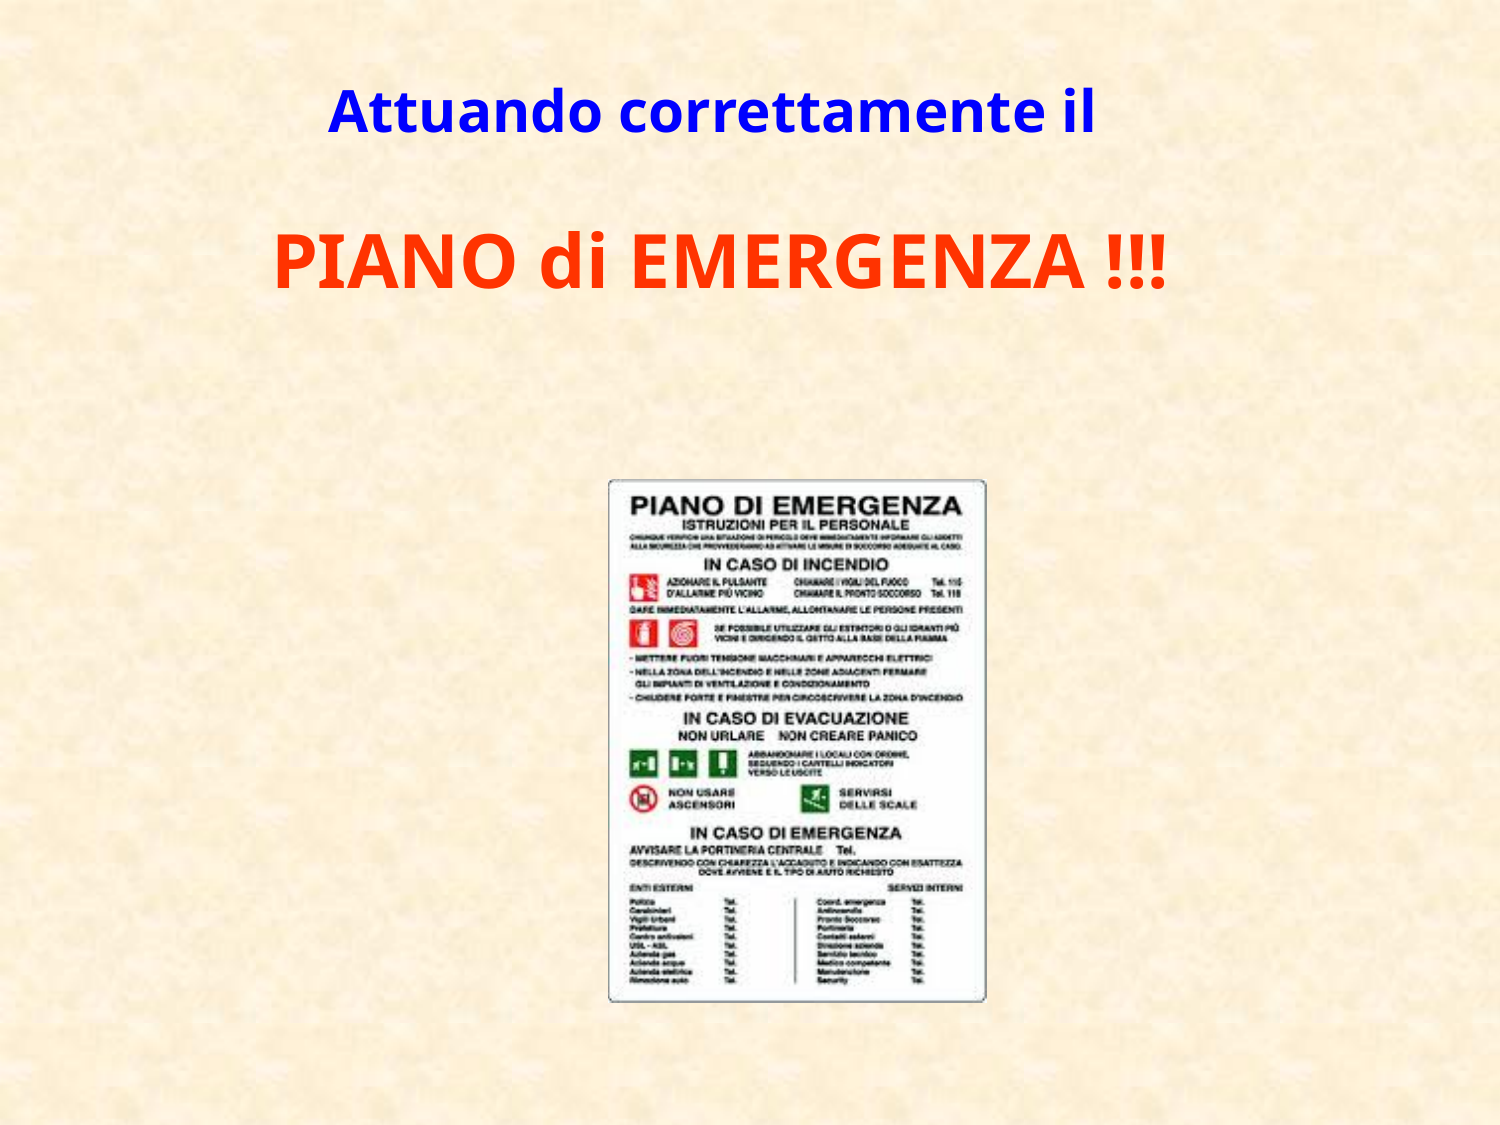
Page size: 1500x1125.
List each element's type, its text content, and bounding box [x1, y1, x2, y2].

text_box Attuando correttamente il PIANO di EMERGENZA !!! [88, 66, 1353, 311]
picture [0, 0, 1500, 1125]
